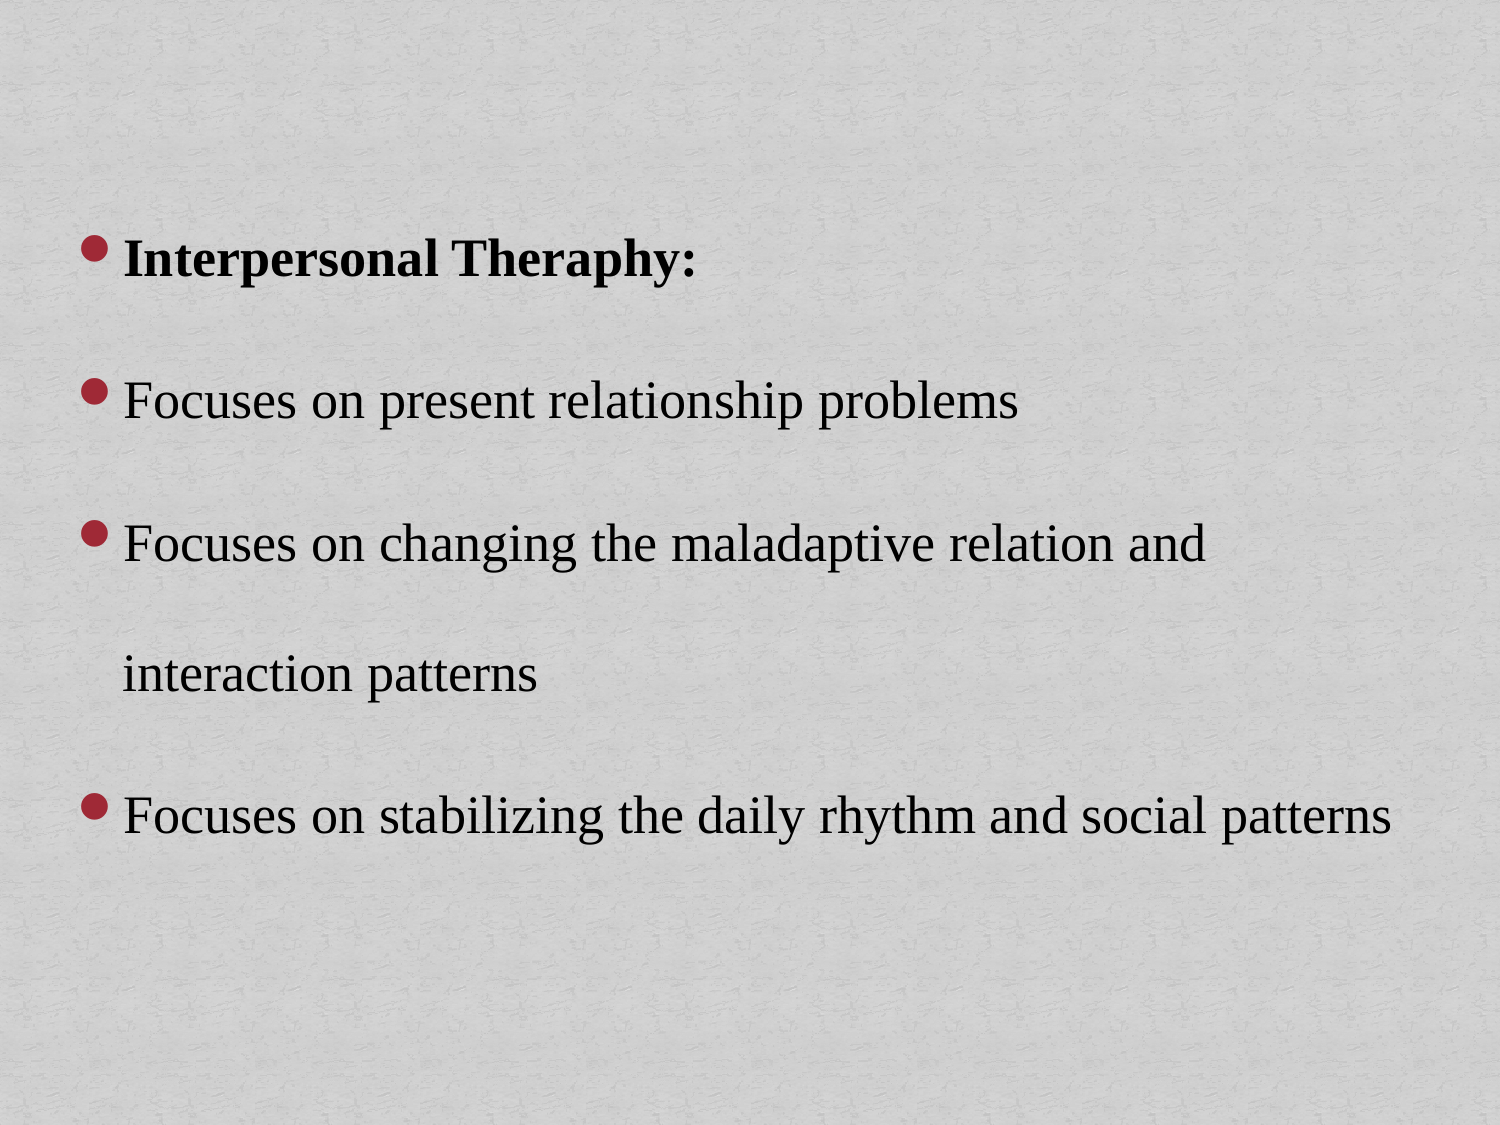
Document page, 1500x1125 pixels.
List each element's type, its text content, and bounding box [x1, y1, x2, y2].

list Interpersonal Theraphy: Focuses on present relationship problems Focuses on changing the maladaptive relation and interaction patterns Focuses on stabilizing the daily rhythm and social patterns [62, 149, 1413, 900]
